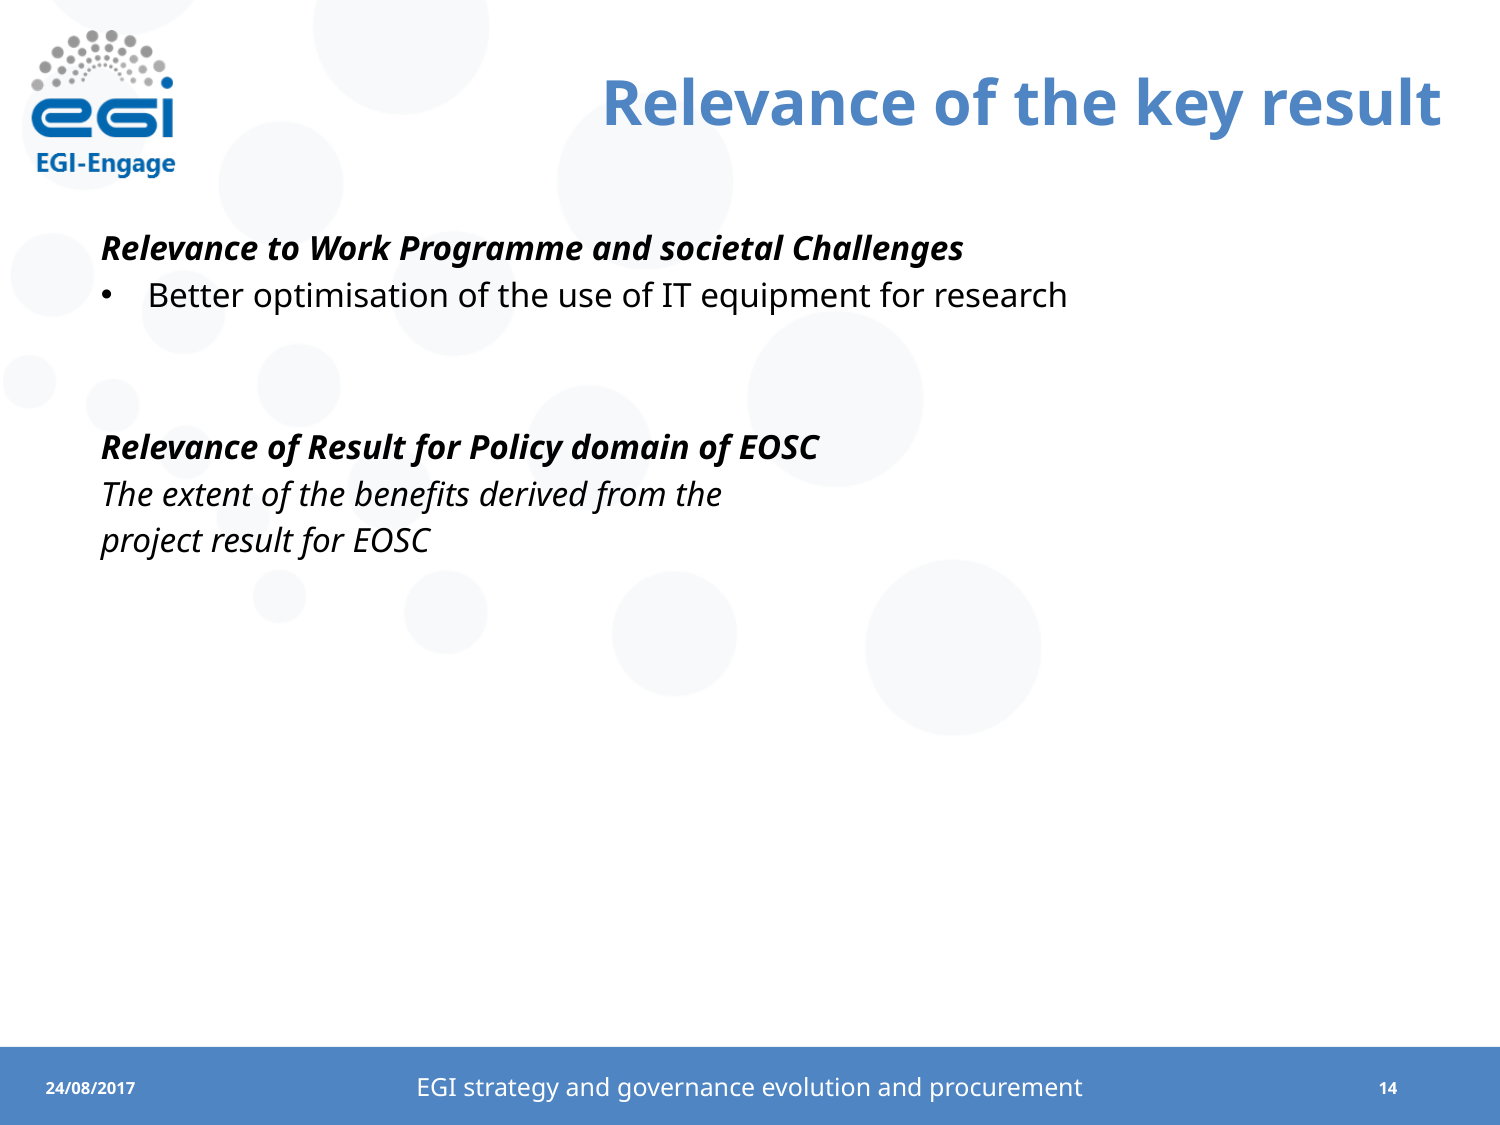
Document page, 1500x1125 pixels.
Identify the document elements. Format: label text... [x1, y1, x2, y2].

list Relevance to Work Programme and societal Challenges Better optimisation of the use of IT equipment for research Relevance of Result for Policy domain of EOSC The extent of the benefits derived from the project result for EOSC [76, 220, 1459, 1005]
footer EGI strategy and governance evolution and procurement [194, 1058, 1306, 1119]
title Relevance of the key result [253, 30, 1459, 171]
picture [3, 0, 1076, 772]
